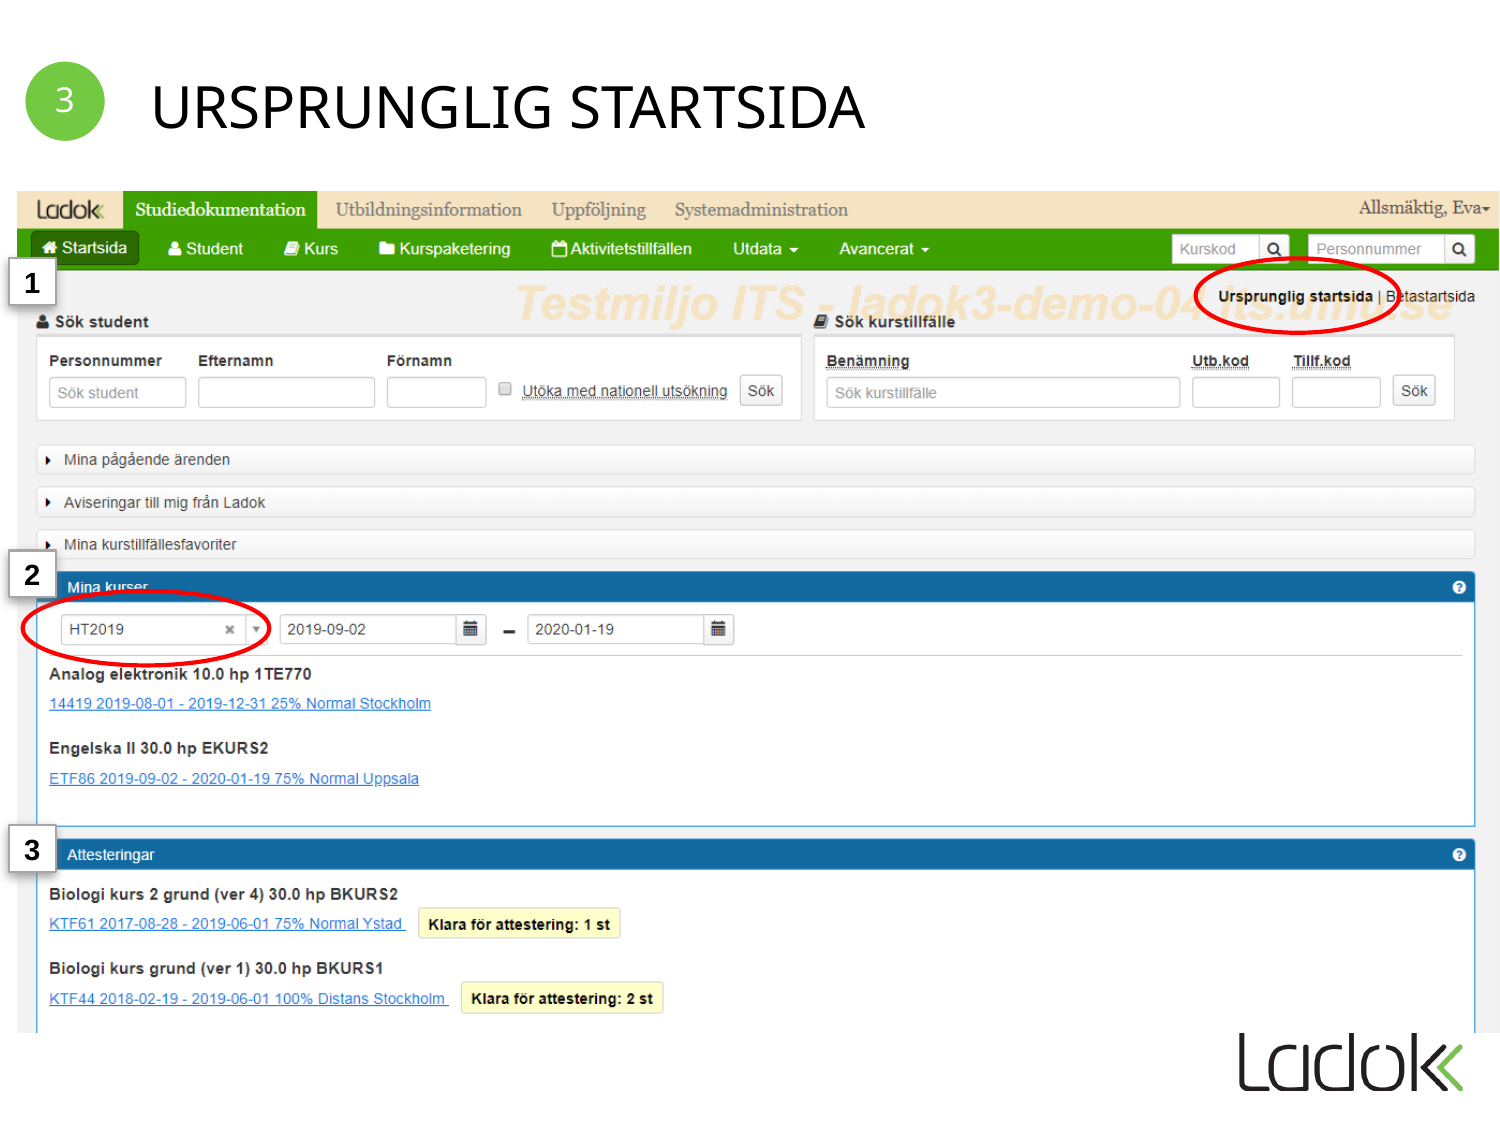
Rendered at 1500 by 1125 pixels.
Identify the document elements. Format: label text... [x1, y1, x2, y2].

title Ursprunglig startsida [135, 60, 1369, 150]
picture [16, 191, 1500, 1033]
